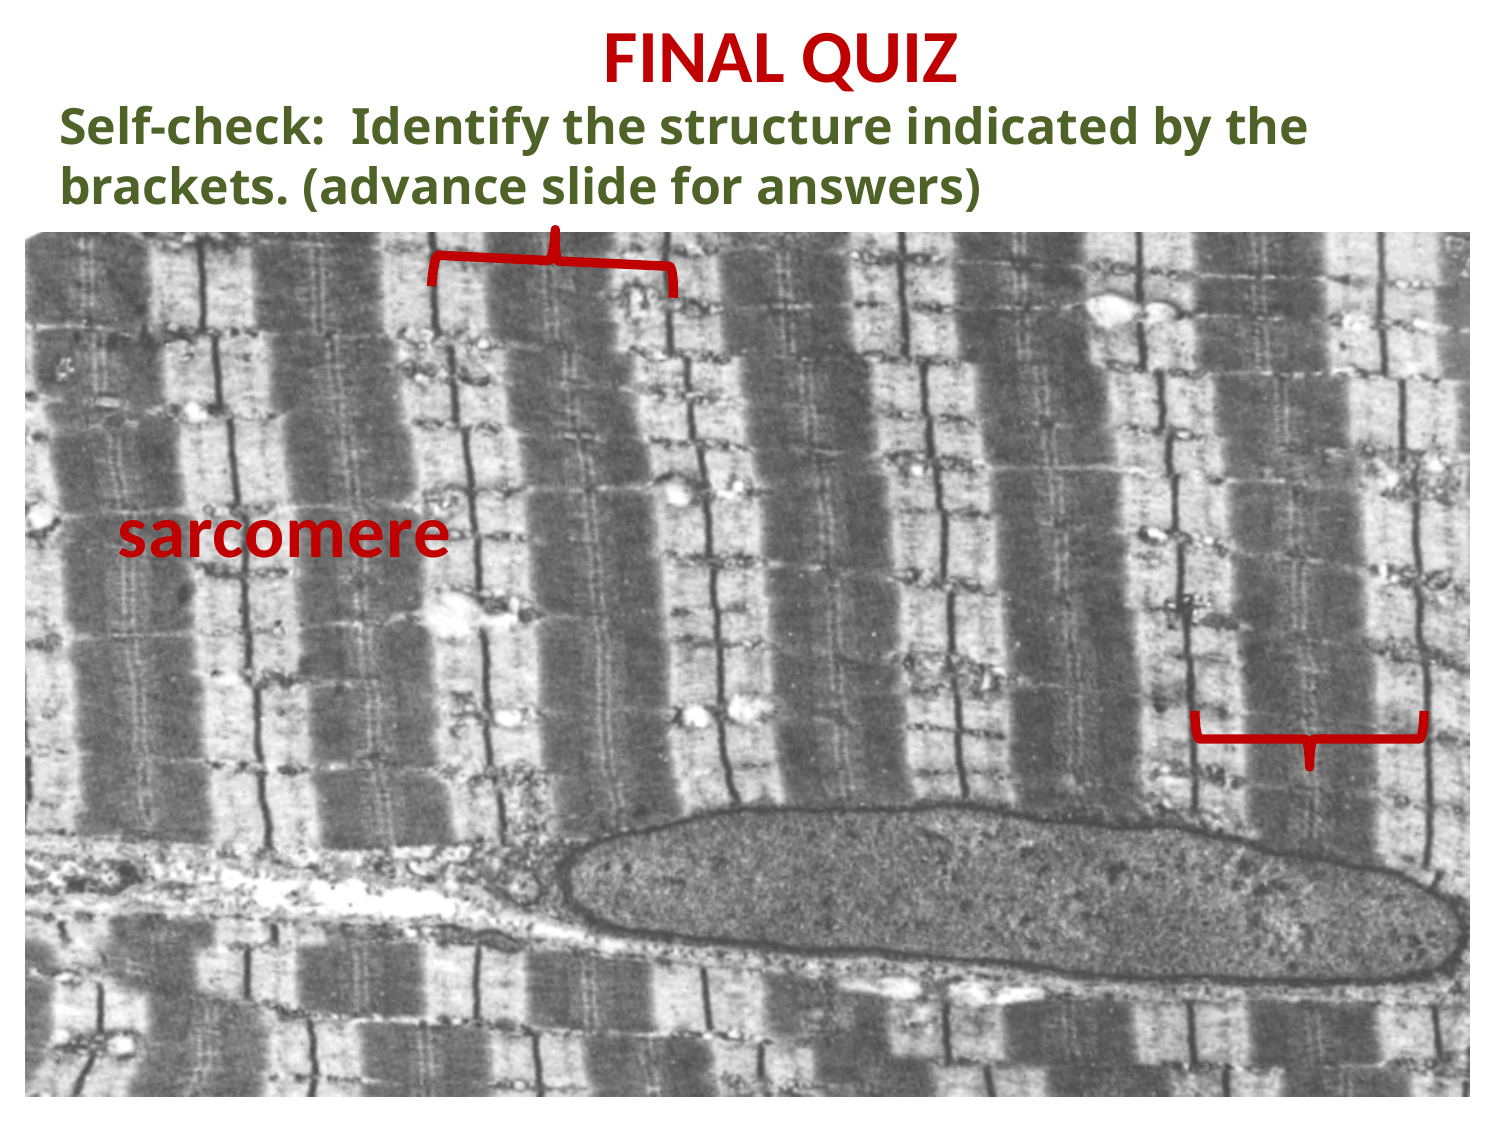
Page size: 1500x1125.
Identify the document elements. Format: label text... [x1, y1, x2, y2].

text_box Self-check: Identify the structure indicated by the brackets. (advance slide for answers) [44, 87, 1470, 223]
text_box Final quiz [249, 0, 1313, 87]
picture [24, 232, 1470, 1097]
